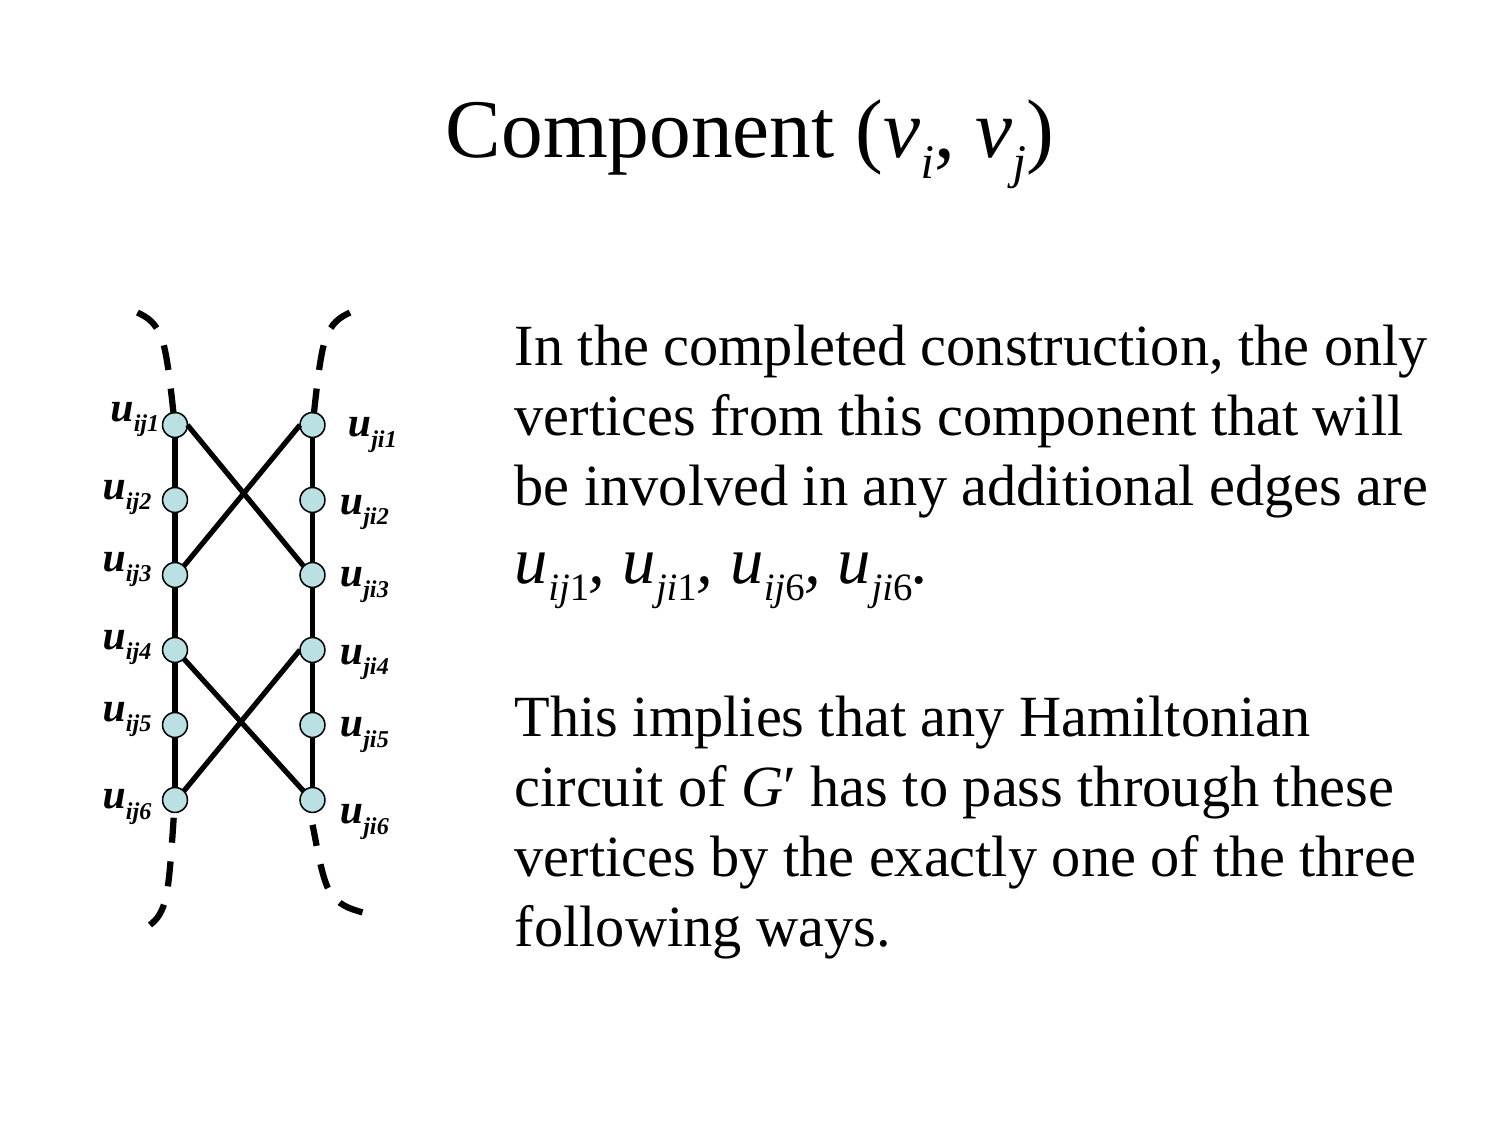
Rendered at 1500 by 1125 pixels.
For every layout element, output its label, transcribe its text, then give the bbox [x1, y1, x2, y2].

text_box [312, 824, 363, 913]
text_box [300, 788, 325, 813]
text_box [175, 412, 188, 437]
text_box uij1 [95, 372, 175, 444]
text_box uij5 [87, 672, 167, 744]
text_box [308, 488, 325, 513]
text_box [300, 638, 325, 663]
text_box uji3 [325, 537, 405, 610]
text_box [167, 488, 178, 513]
text_box [300, 412, 325, 438]
text_box [167, 563, 188, 588]
title Component (vi, vj) [74, 37, 1426, 226]
text_box uij3 [87, 522, 167, 594]
text_box uij6 [87, 759, 167, 832]
text_box [137, 312, 175, 426]
text_box [312, 312, 350, 426]
text_box [167, 638, 188, 663]
text_box uji1 [333, 387, 412, 460]
text_box uij4 [87, 600, 167, 672]
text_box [183, 649, 301, 792]
text_box uji2 [325, 465, 405, 537]
text_box [300, 563, 325, 588]
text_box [187, 424, 304, 567]
text_box [150, 799, 175, 925]
text_box [167, 788, 188, 813]
text_box [167, 713, 177, 738]
text_box uji5 [325, 687, 405, 760]
text_box In the completed construction, the only vertices from this component that will be involved in any additional edges are uij1, uji1, uij6, uji6. This implies that any Hamiltonian circuit of G′ has to pass through these vertices by the exactly one of the three following ways. [500, 299, 1450, 966]
text_box uij2 [87, 450, 167, 522]
text_box uji6 [325, 774, 405, 847]
text_box [308, 713, 325, 738]
text_box uji4 [325, 615, 405, 687]
